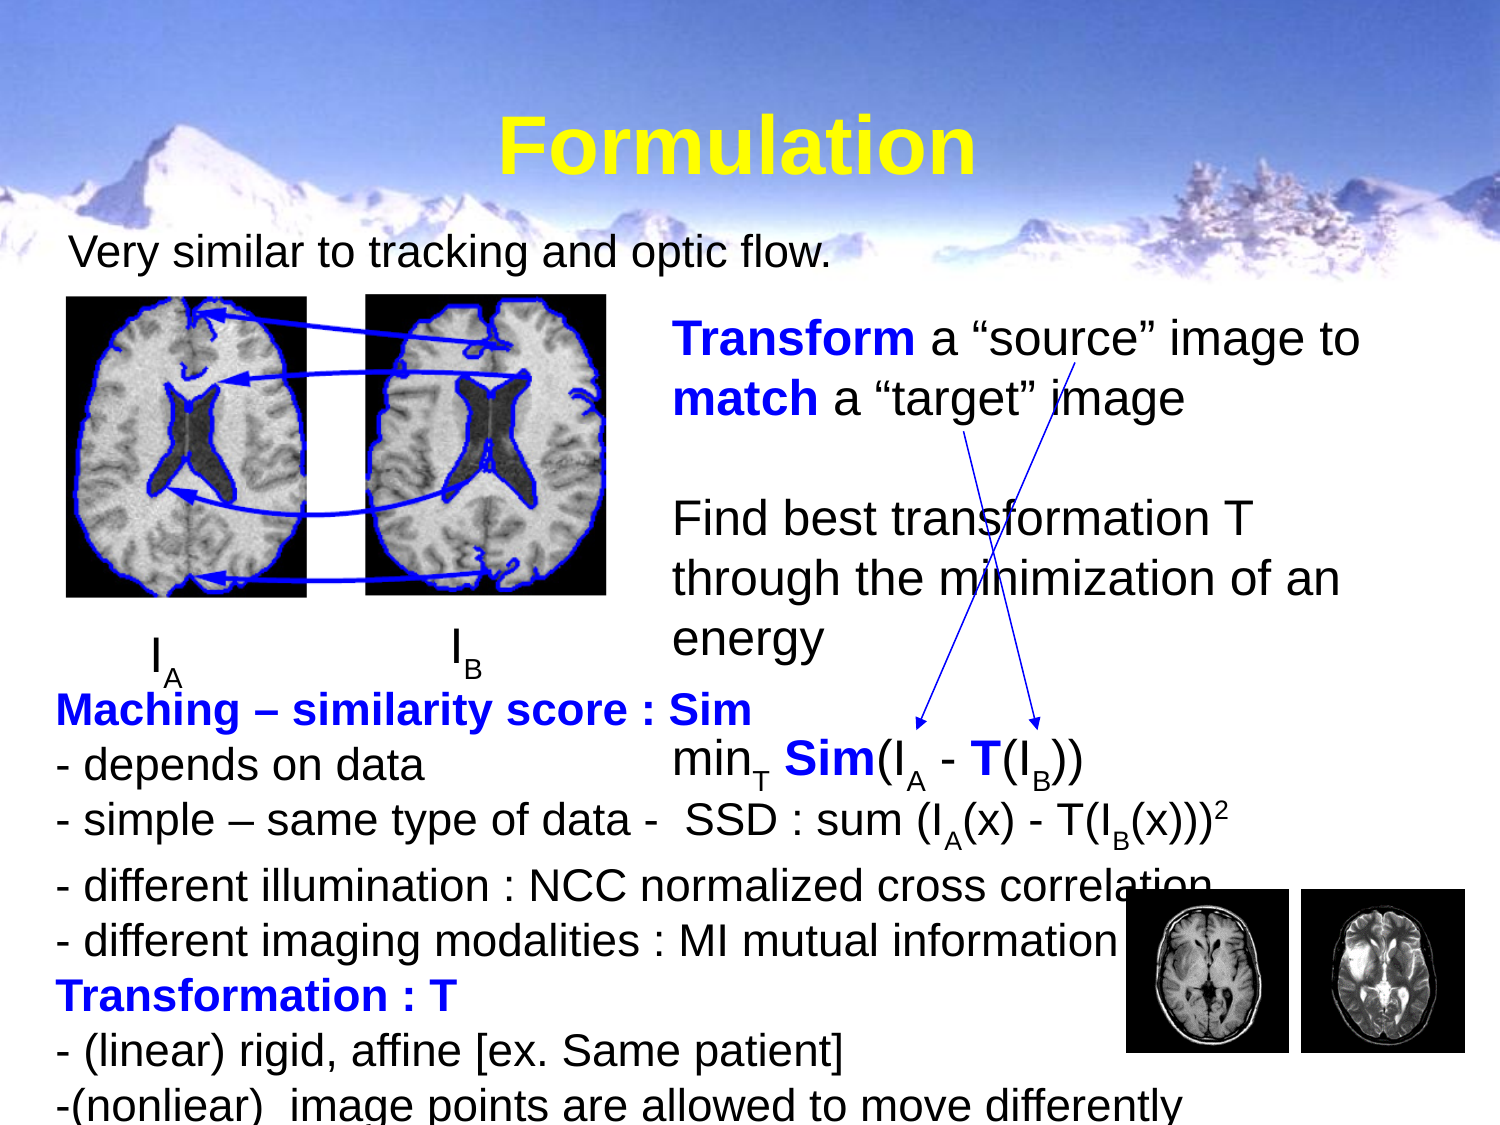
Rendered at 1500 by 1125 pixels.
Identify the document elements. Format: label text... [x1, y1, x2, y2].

text_box IA [135, 618, 241, 669]
picture [1301, 889, 1465, 1053]
picture [1126, 889, 1290, 1053]
text_box Maching – similarity score : Sim - depends on data - simple – same type of data - SSD : sum (IA(x) - T(IB(x)))2 - different illumination : NCC normalized cross correlation - different imaging modalities : MI mutual information Transformation : T - (linear) rigid, affine [ex. Same patient] -(nonliear) image points are allowed to move differently [41, 669, 1484, 1109]
text_box IB [436, 618, 541, 669]
text_box Formulation [74, 51, 1425, 226]
picture [0, 0, 1500, 611]
text_box Very similar to tracking and optic flow. [54, 212, 1226, 328]
text_box Transform a “source” image to match a “target” image Find best transformation T through the minimization of an energy minT Sim(IA - T(IB)) [658, 296, 1390, 664]
